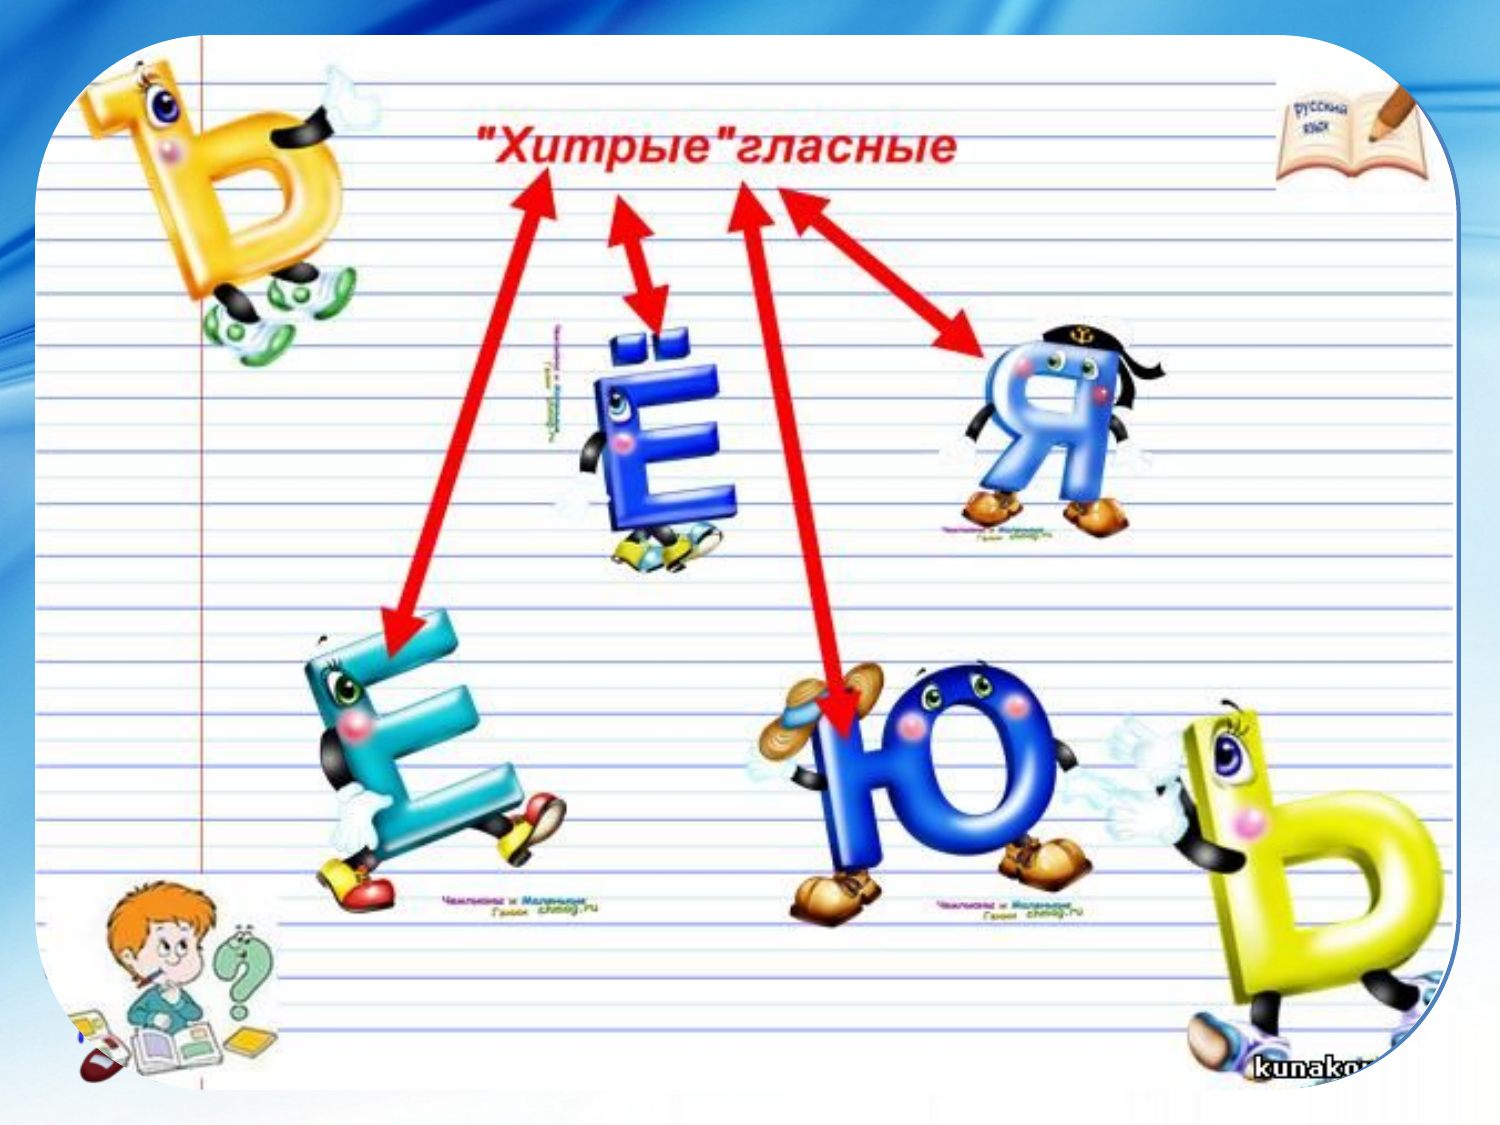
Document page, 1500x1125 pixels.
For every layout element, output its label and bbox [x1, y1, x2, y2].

picture [0, 0, 1500, 1125]
list [34, 34, 1454, 1091]
